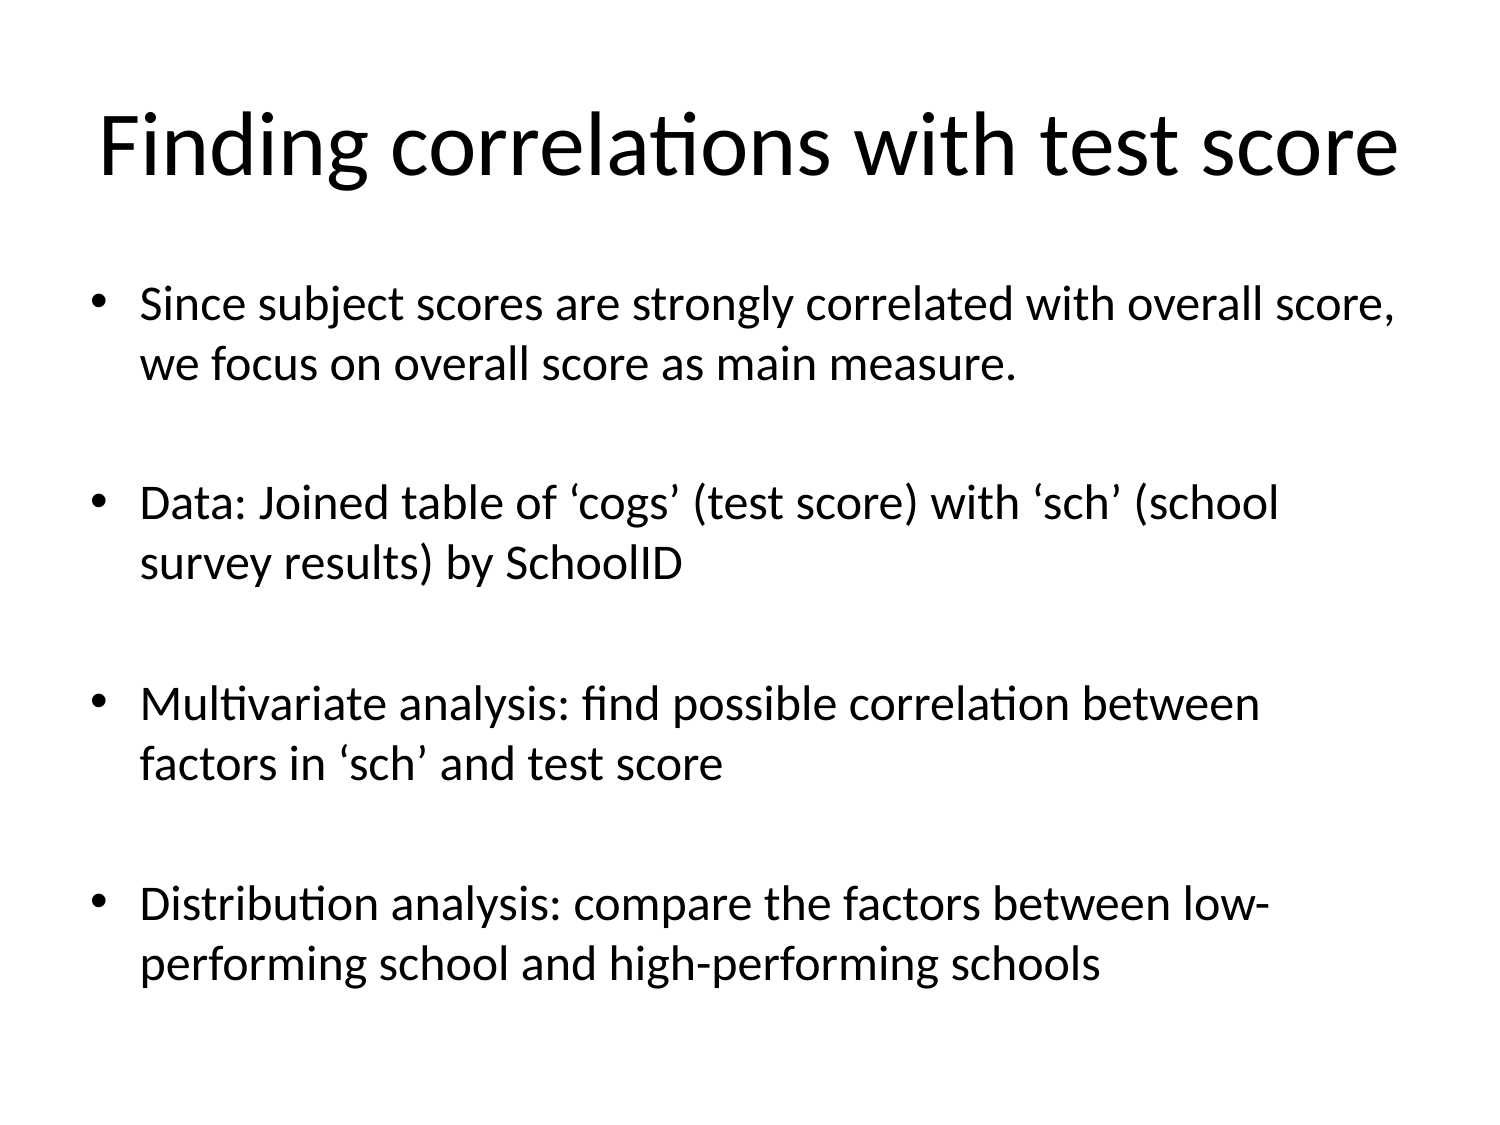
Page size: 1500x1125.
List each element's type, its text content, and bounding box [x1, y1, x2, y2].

list Since subject scores are strongly correlated with overall score, we focus on overall score as main measure. Data: Joined table of ‘cogs’ (test score) with ‘sch’ (school survey results) by SchoolID Multivariate analysis: find possible correlation between factors in ‘sch’ and test score Distribution analysis: compare the factors between low-performing school and high-performing schools [75, 262, 1425, 1005]
title Finding correlations with test score [0, 45, 1500, 233]
